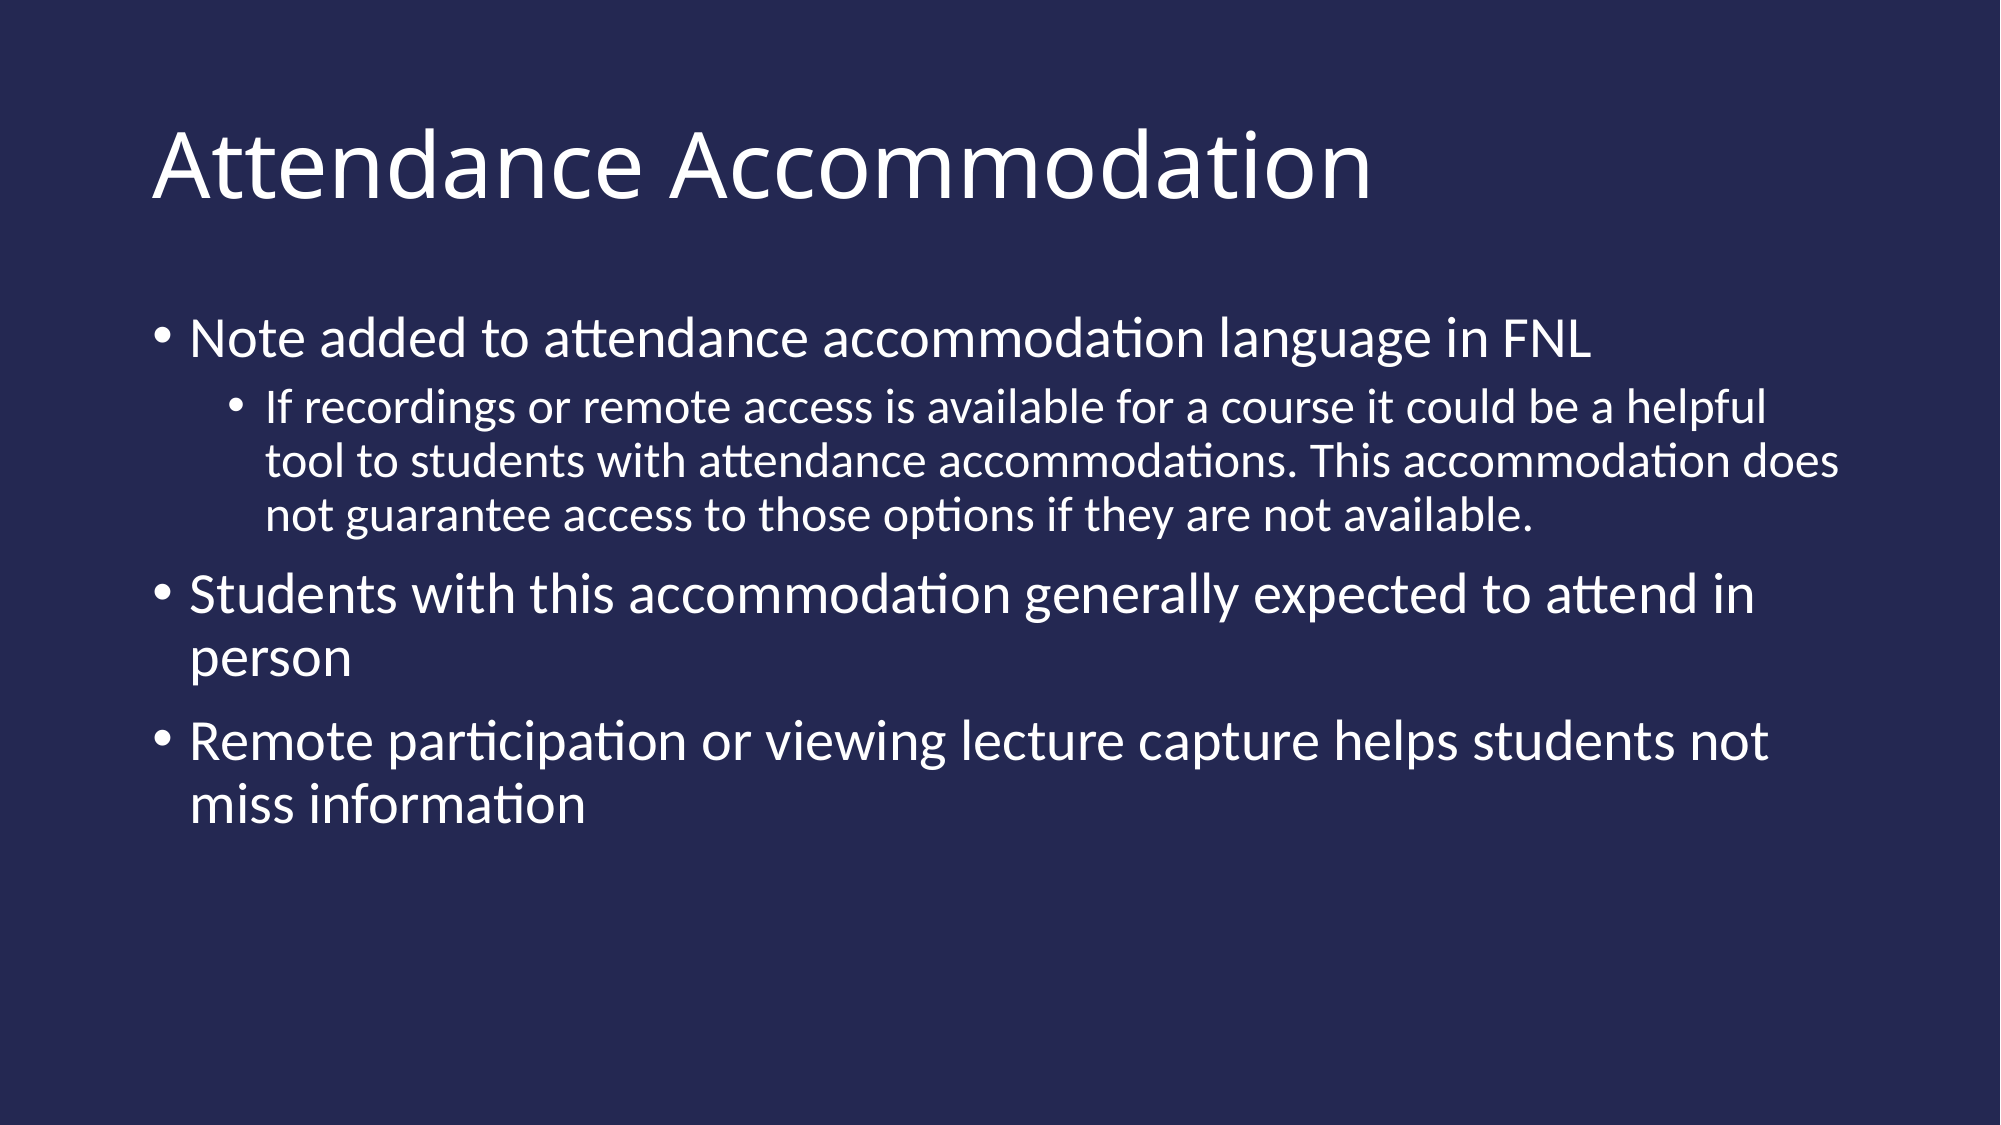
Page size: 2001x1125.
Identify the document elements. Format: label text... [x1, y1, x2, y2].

list Note added to attendance accommodation language in FNL If recordings or remote access is available for a course it could be a helpful tool to students with attendance accommodations. This accommodation does not guarantee access to those options if they are not available. Students with this accommodation generally expected to attend in person Remote participation or viewing lecture capture helps students not miss information [137, 299, 1863, 1014]
title Attendance Accommodation [137, 59, 1863, 278]
